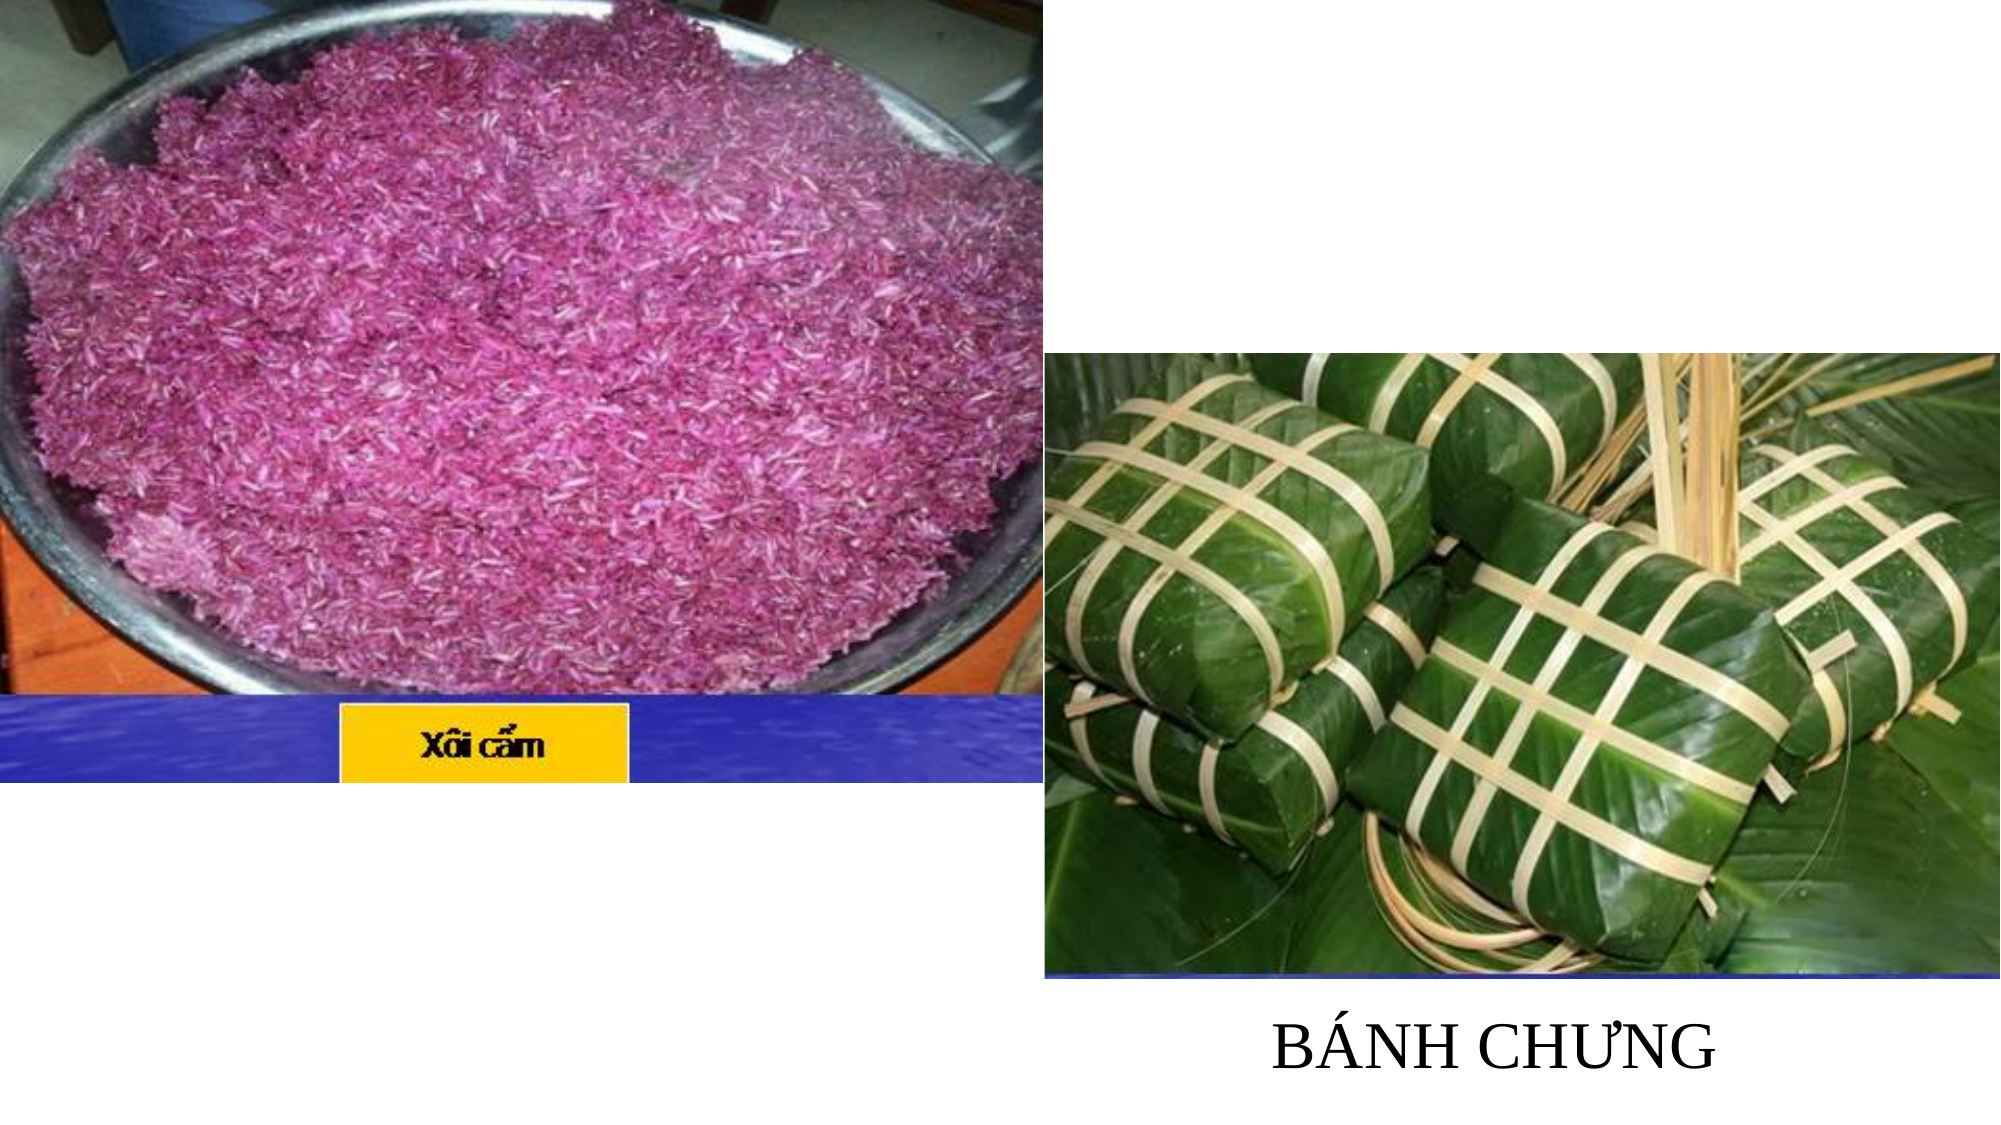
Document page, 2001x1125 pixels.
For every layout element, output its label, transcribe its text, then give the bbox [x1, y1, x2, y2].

picture [1044, 353, 2000, 979]
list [0, 0, 1043, 783]
text_box BÁNH CHƯNG [1256, 994, 1844, 1090]
